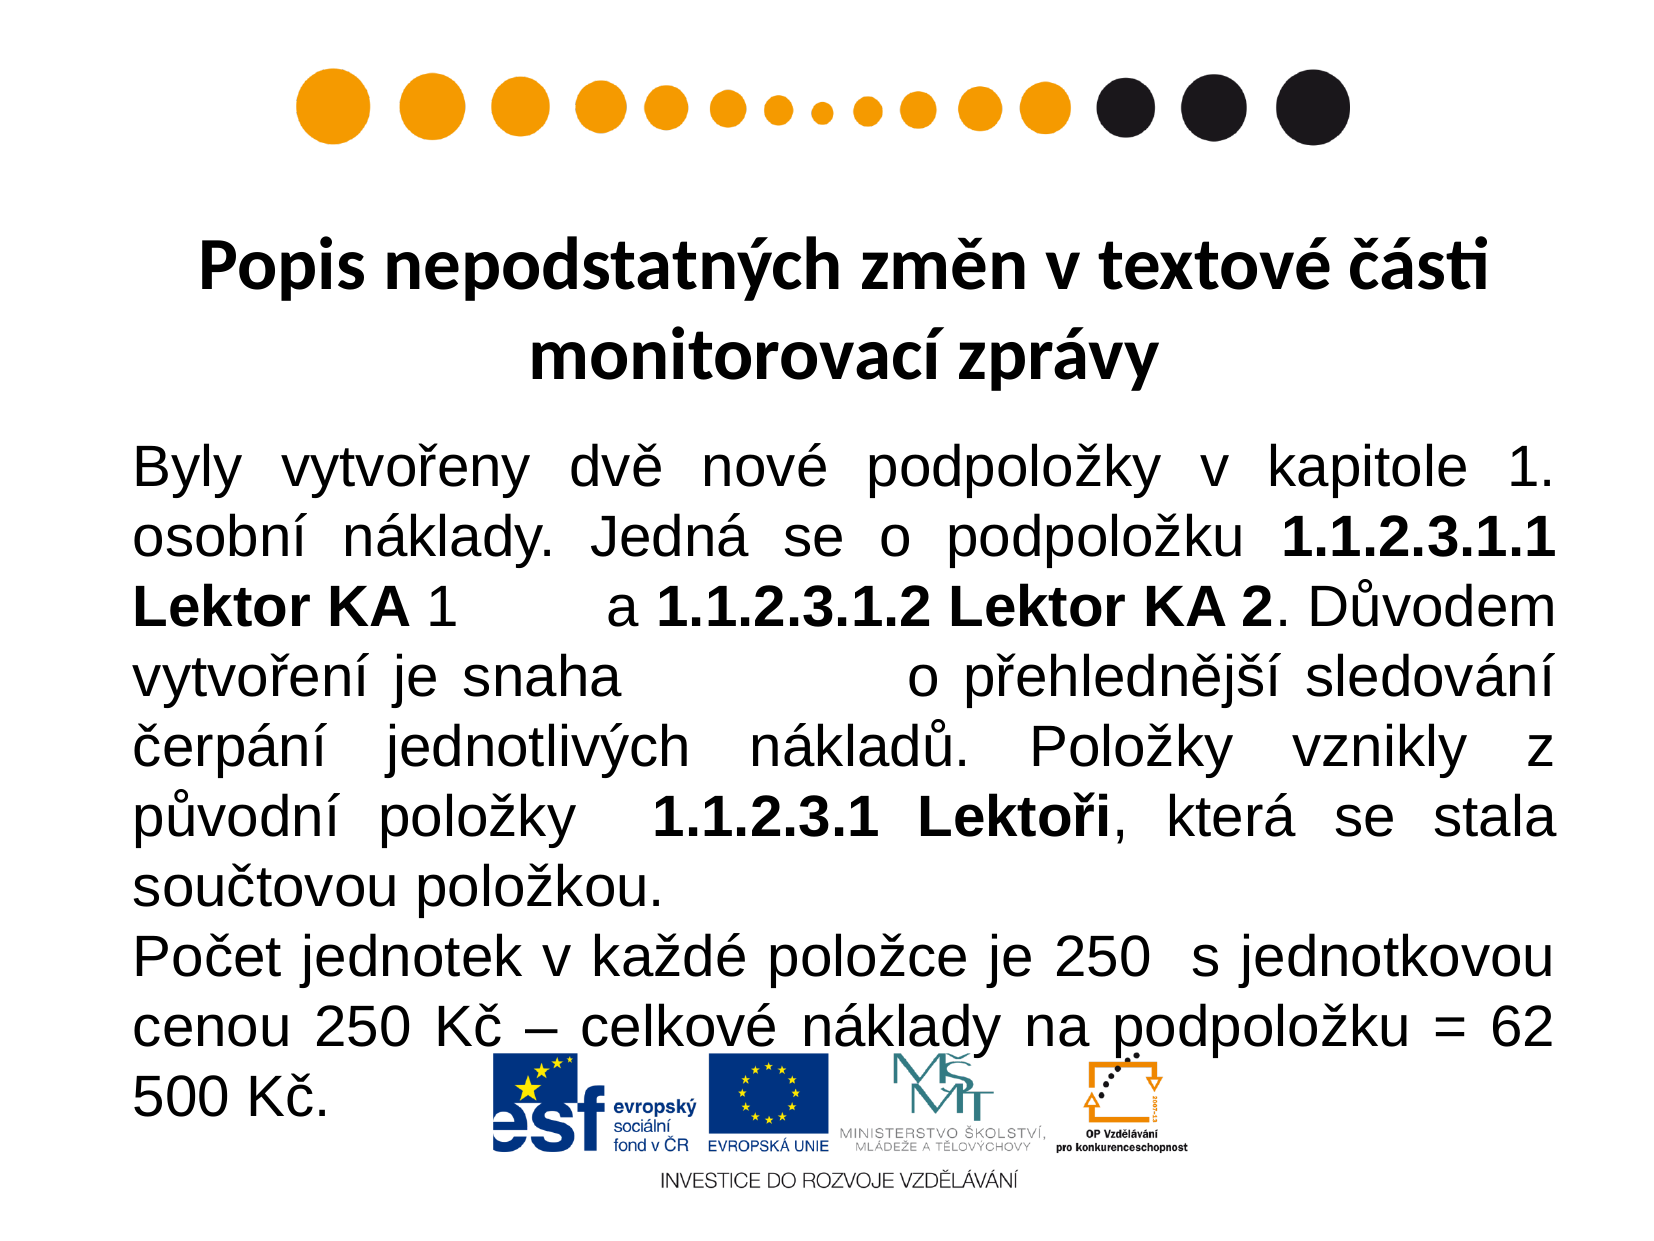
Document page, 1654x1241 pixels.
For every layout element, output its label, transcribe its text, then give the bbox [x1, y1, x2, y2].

picture [292, 65, 1352, 149]
subtitle Byly vytvořeny dvě nové podpoložky v kapitole 1. osobní náklady. Jedná se o podpoložku 1.1.2.3.1.1 Lektor KA 1 a 1.1.2.3.1.2 Lektor KA 2. Důvodem vytvoření je snaha o přehlednější sledování čerpání jednotlivých nákladů. Položky vznikly z původní položky 1.1.2.3.1 Lektoři, která se stala součtovou položkou. Počet jednotek v každé položce je 250 s jednotkovou cenou 250 Kč – celkové náklady na podpoložku = 62 500 Kč. [117, 451, 1573, 1021]
text_box Popis nepodstatných změn v textové části monitorovací zprávy [95, 206, 1594, 451]
picture [491, 1050, 1192, 1189]
